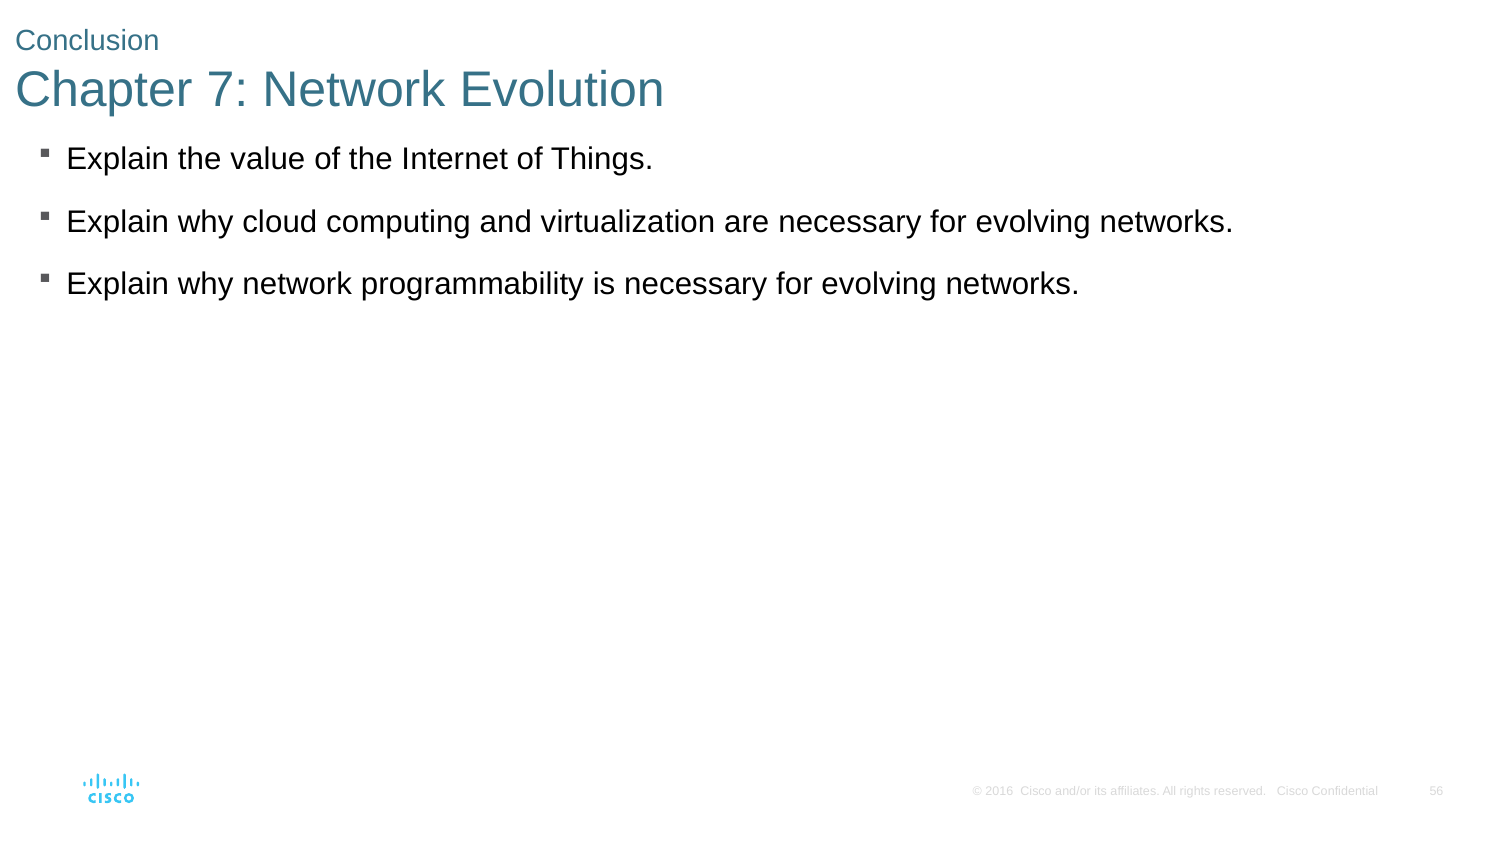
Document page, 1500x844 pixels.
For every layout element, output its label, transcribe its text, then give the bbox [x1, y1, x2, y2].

list Explain the value of the Internet of Things. Explain why cloud computing and virtualization are necessary for evolving networks. Explain why network programmability is necessary for evolving networks. [23, 131, 1476, 813]
title Conclusion Chapter 7: Network Evolution [0, 6, 1500, 131]
